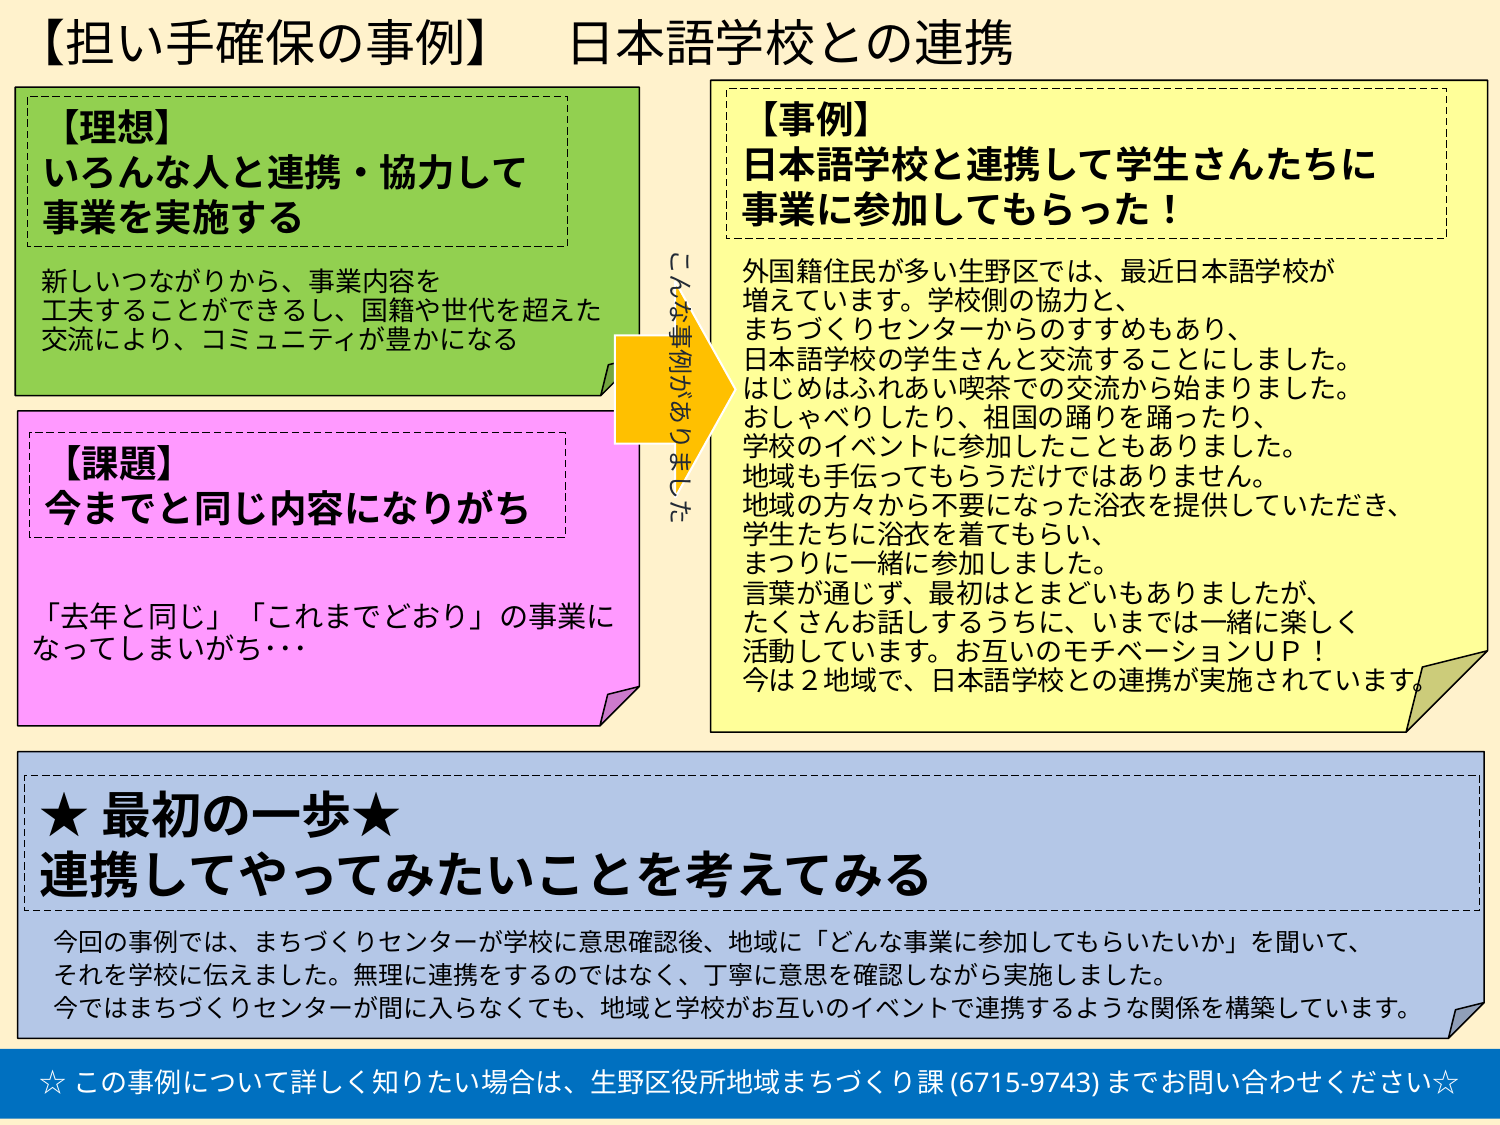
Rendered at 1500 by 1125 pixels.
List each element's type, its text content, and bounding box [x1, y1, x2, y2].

title 【担い手確保の事例】 日本語学校との連携 [0, 0, 1337, 94]
text_box [705, 332, 737, 447]
text_box 「去年と同じ」「これまでどおり」の事業になってしまいがち･･･ [16, 557, 640, 712]
text_box 【課題】 今までと同じ内容になりがち [29, 432, 566, 538]
text_box 今回の事例では、まちづくりセンターが学校に意思確認後、地域に「どんな事業に参加してもらいたいか」を聞いて、 それを学校に伝えました。無理に連携をするのではなく、丁寧に意思を確認しながら実施しました。 今ではまちづくりセンターが間に入らなくても、地域と学校がお互いのイベントで連携するような関係を構築しています。 [38, 908, 1434, 1038]
text_box ★最初の一歩★ 連携してやってみたいことを考えてみる [24, 775, 1480, 911]
text_box 【理想】 いろんな人と連携・協力して 事業を実施する [27, 96, 568, 247]
text_box [17, 410, 640, 557]
text_box [710, 80, 1488, 661]
text_box 新しいつながりから、事業内容を 工夫することができるし、国籍や世代を超えた交流により、コミュニティが豊かになる [25, 250, 629, 374]
text_box [15, 87, 640, 396]
text_box [710, 409, 1431, 733]
text_box [17, 712, 614, 726]
text_box 【事例】 日本語学校と連携して学生さんたちに 事業に参加してもらった！ [726, 88, 1447, 239]
text_box ☆この事例について詳しく知りたい場合は、生野区役所地域まちづくり課(6715-9743)までお問い合わせください☆ [0, 1048, 1500, 1119]
text_box [613, 334, 643, 445]
text_box 外国籍住民が多い生野区では、最近日本語学校が 増えています。学校側の協力と、 まちづくりセンターからのすすめもあり、 日本語学校の学生さんと交流することにしました。 はじめはふれあい喫茶での交流から始まりました。 おしゃべりしたり、祖国の踊りを踊ったり、 学校のイベントに参加したこともありました。 地域も手伝ってもらうだけではありません。 地域の方々から不要になった浴衣を提供していただき、 学生たちに浴衣を着てもらい、 まつりに一緒に参加しました。 言葉が通じず、最初はとまどいもありましたが、 たくさんお話しするうちに、いまでは一緒に楽しく 活動しています。お互いのモチベーションＵＰ！ 今は２地域で、日本語学校との連携が実施されています。 [727, 247, 1478, 708]
text_box こんな事例がありました [643, 198, 705, 576]
text_box [17, 751, 1485, 1039]
